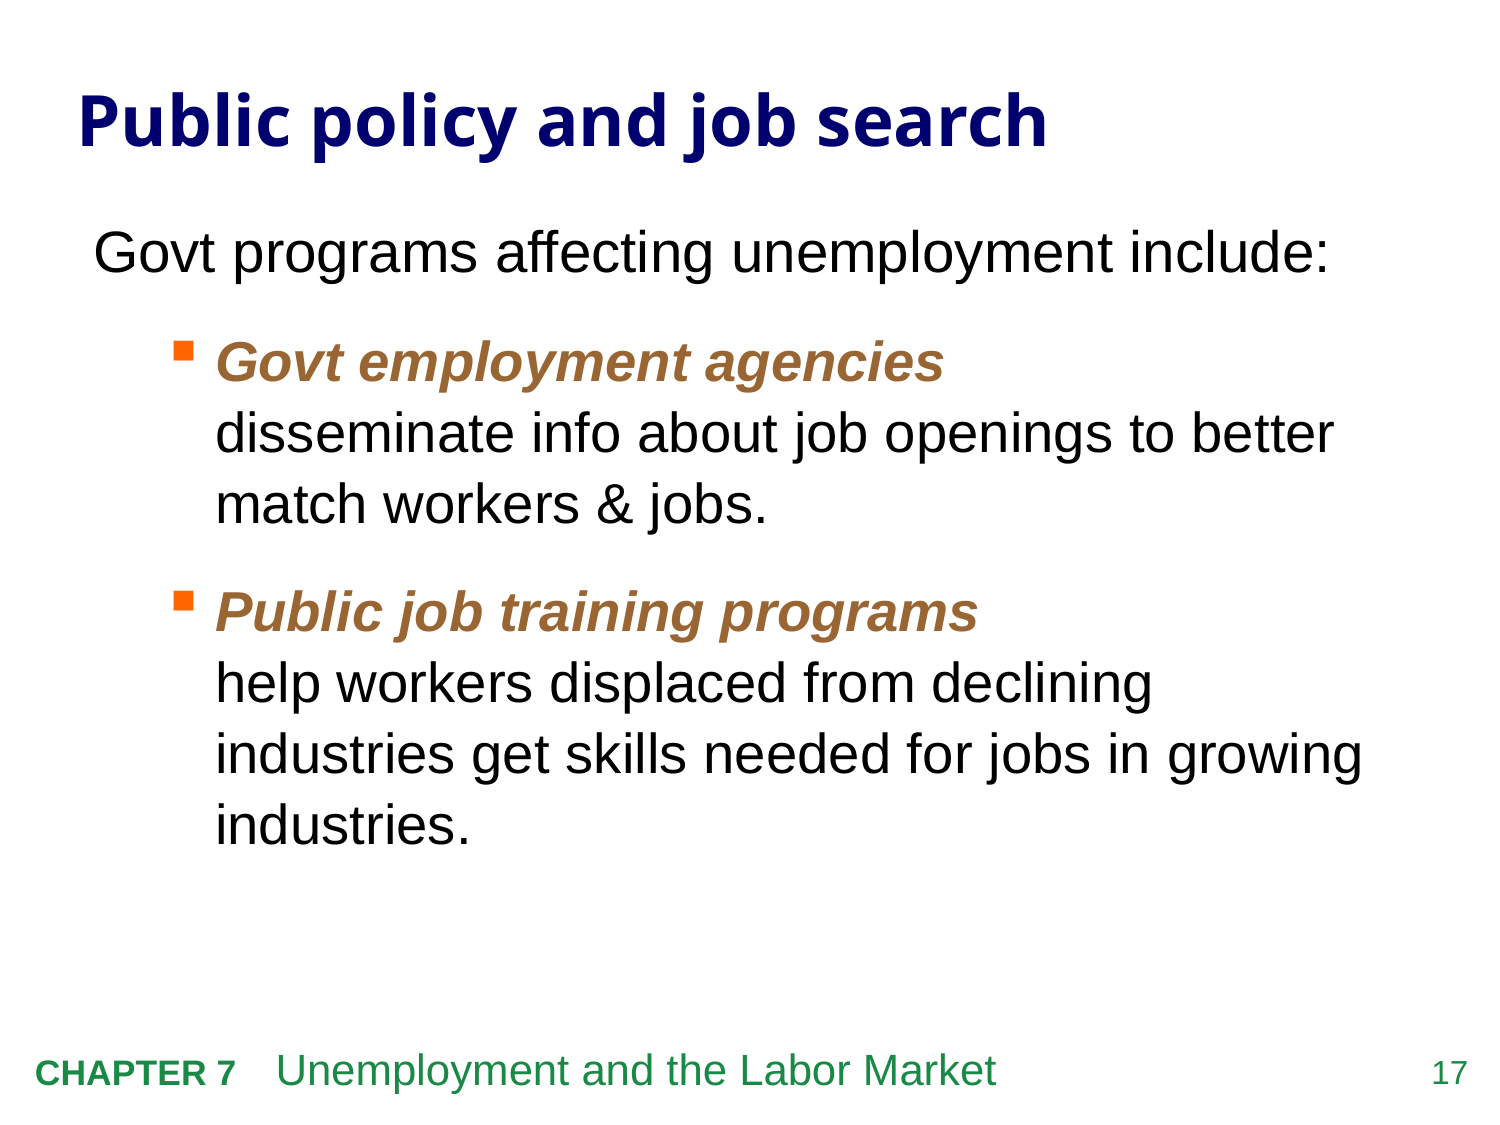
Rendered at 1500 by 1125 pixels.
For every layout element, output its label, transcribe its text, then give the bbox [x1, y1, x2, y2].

list Govt programs affecting unemployment include: Govt employment agencies disseminate info about job openings to better match workers & jobs. Public job training programs help workers displaced from declining industries get skills needed for jobs in growing industries. [78, 203, 1425, 1005]
title Public policy and job search [76, 38, 1430, 193]
